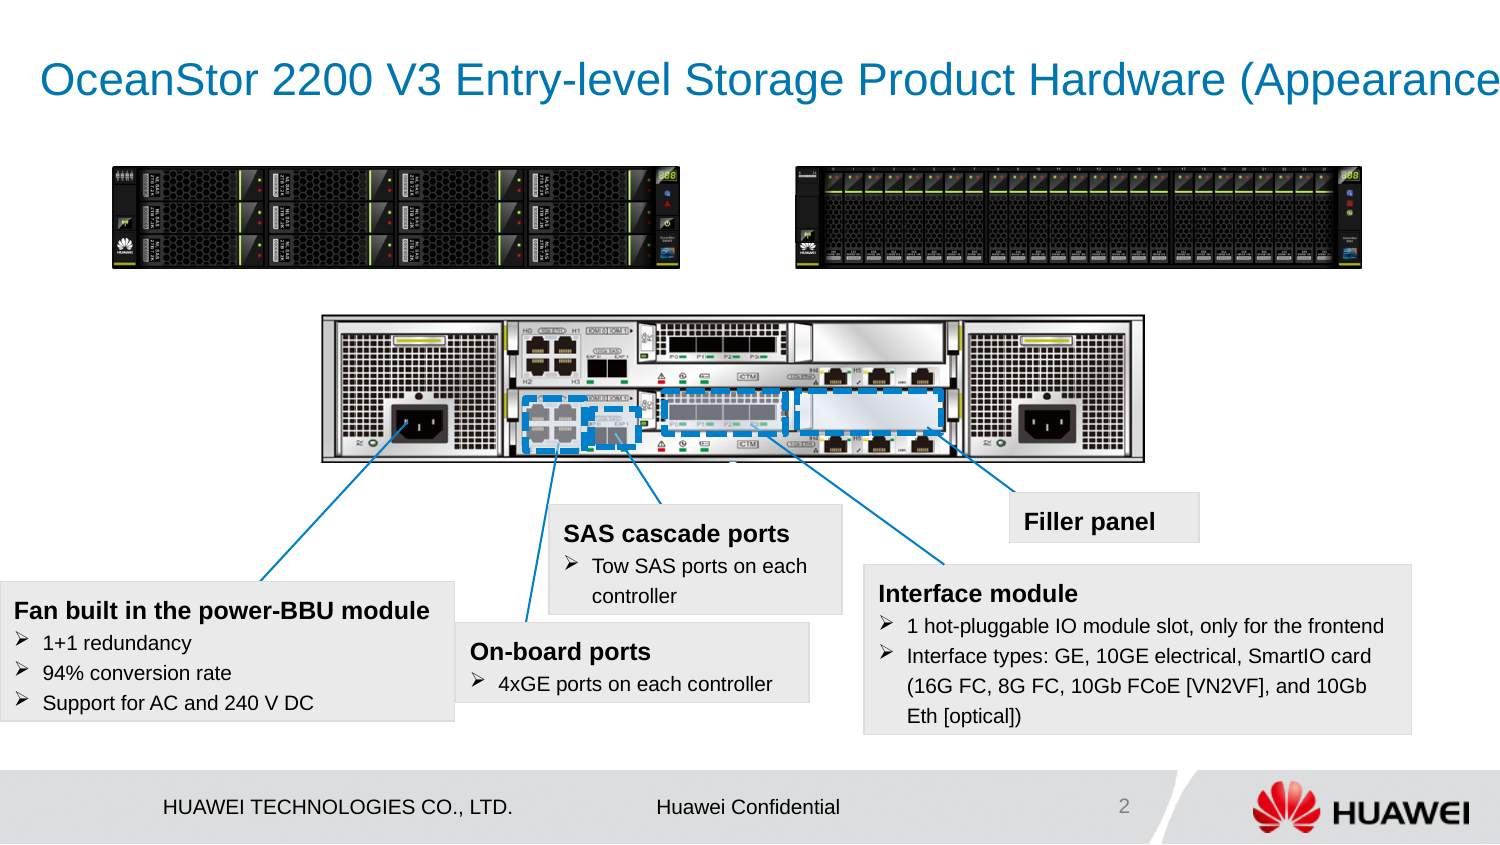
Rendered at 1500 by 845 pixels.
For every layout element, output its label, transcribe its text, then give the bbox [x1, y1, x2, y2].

picture [112, 166, 680, 269]
text_box Filler panel [1009, 492, 1199, 543]
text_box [794, 166, 1362, 269]
text_box OceanStor 2200 V3 Entry-level Storage Product Hardware (Appearance) [25, 41, 1500, 112]
text_box Fan built in the power-BBU module 1+1 redundancy 94% conversion rate Support for AC and 240 V DC [0, 581, 455, 722]
picture [0, 770, 1500, 844]
text_box Interface module 1 hot-pluggable IO module slot, only for the frontend Interface types: GE, 10GE electrical, SmartIO card (16G FC, 8G FC, 10Gb FCoE [VN2VF], and 10Gb Eth [optical]) [864, 564, 1412, 735]
text_box On-board ports 4xGE ports on each controller [455, 622, 810, 703]
text_box SAS cascade ports Tow SAS ports on each controller [549, 504, 843, 615]
picture [320, 314, 1145, 463]
